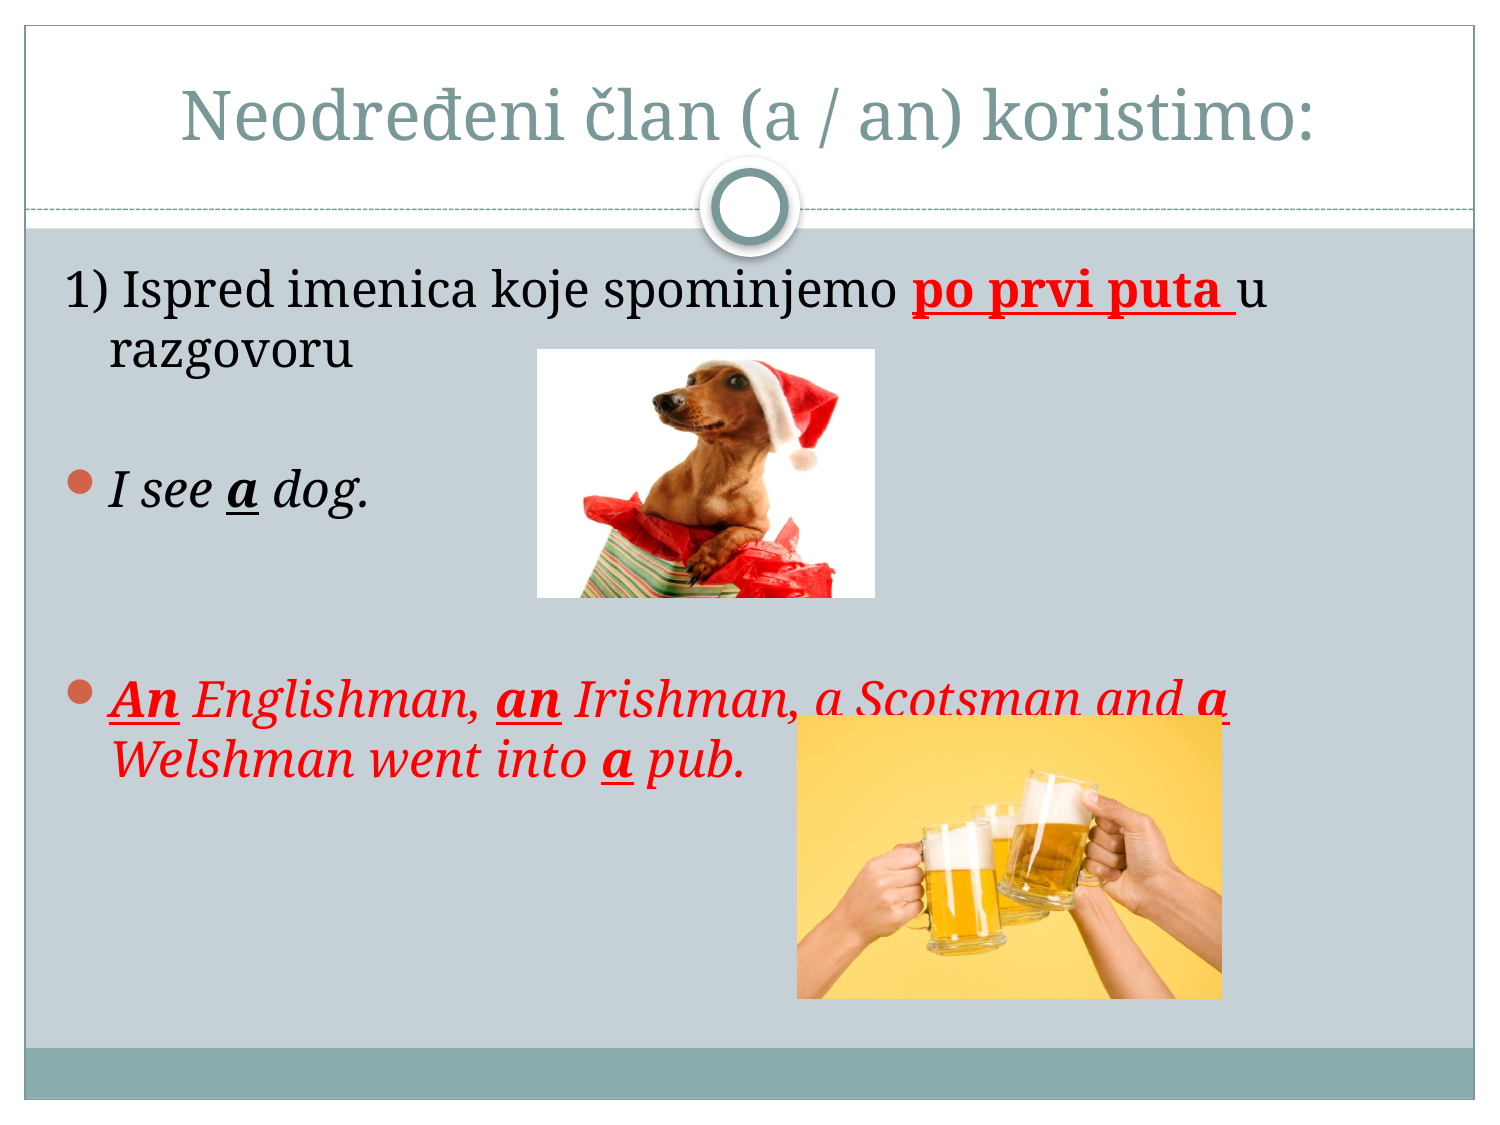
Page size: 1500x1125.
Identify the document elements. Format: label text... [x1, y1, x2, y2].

picture [796, 715, 1222, 999]
list 1) Ispred imenica koje spominjemo po prvi puta u razgovoru I see a dog. An Englishman, an Irishman, a Scotsman and a Welshman went into a pub. [49, 250, 1459, 1001]
picture [537, 349, 875, 599]
title Neodređeni član (a / an) koristimo: [49, 37, 1450, 162]
